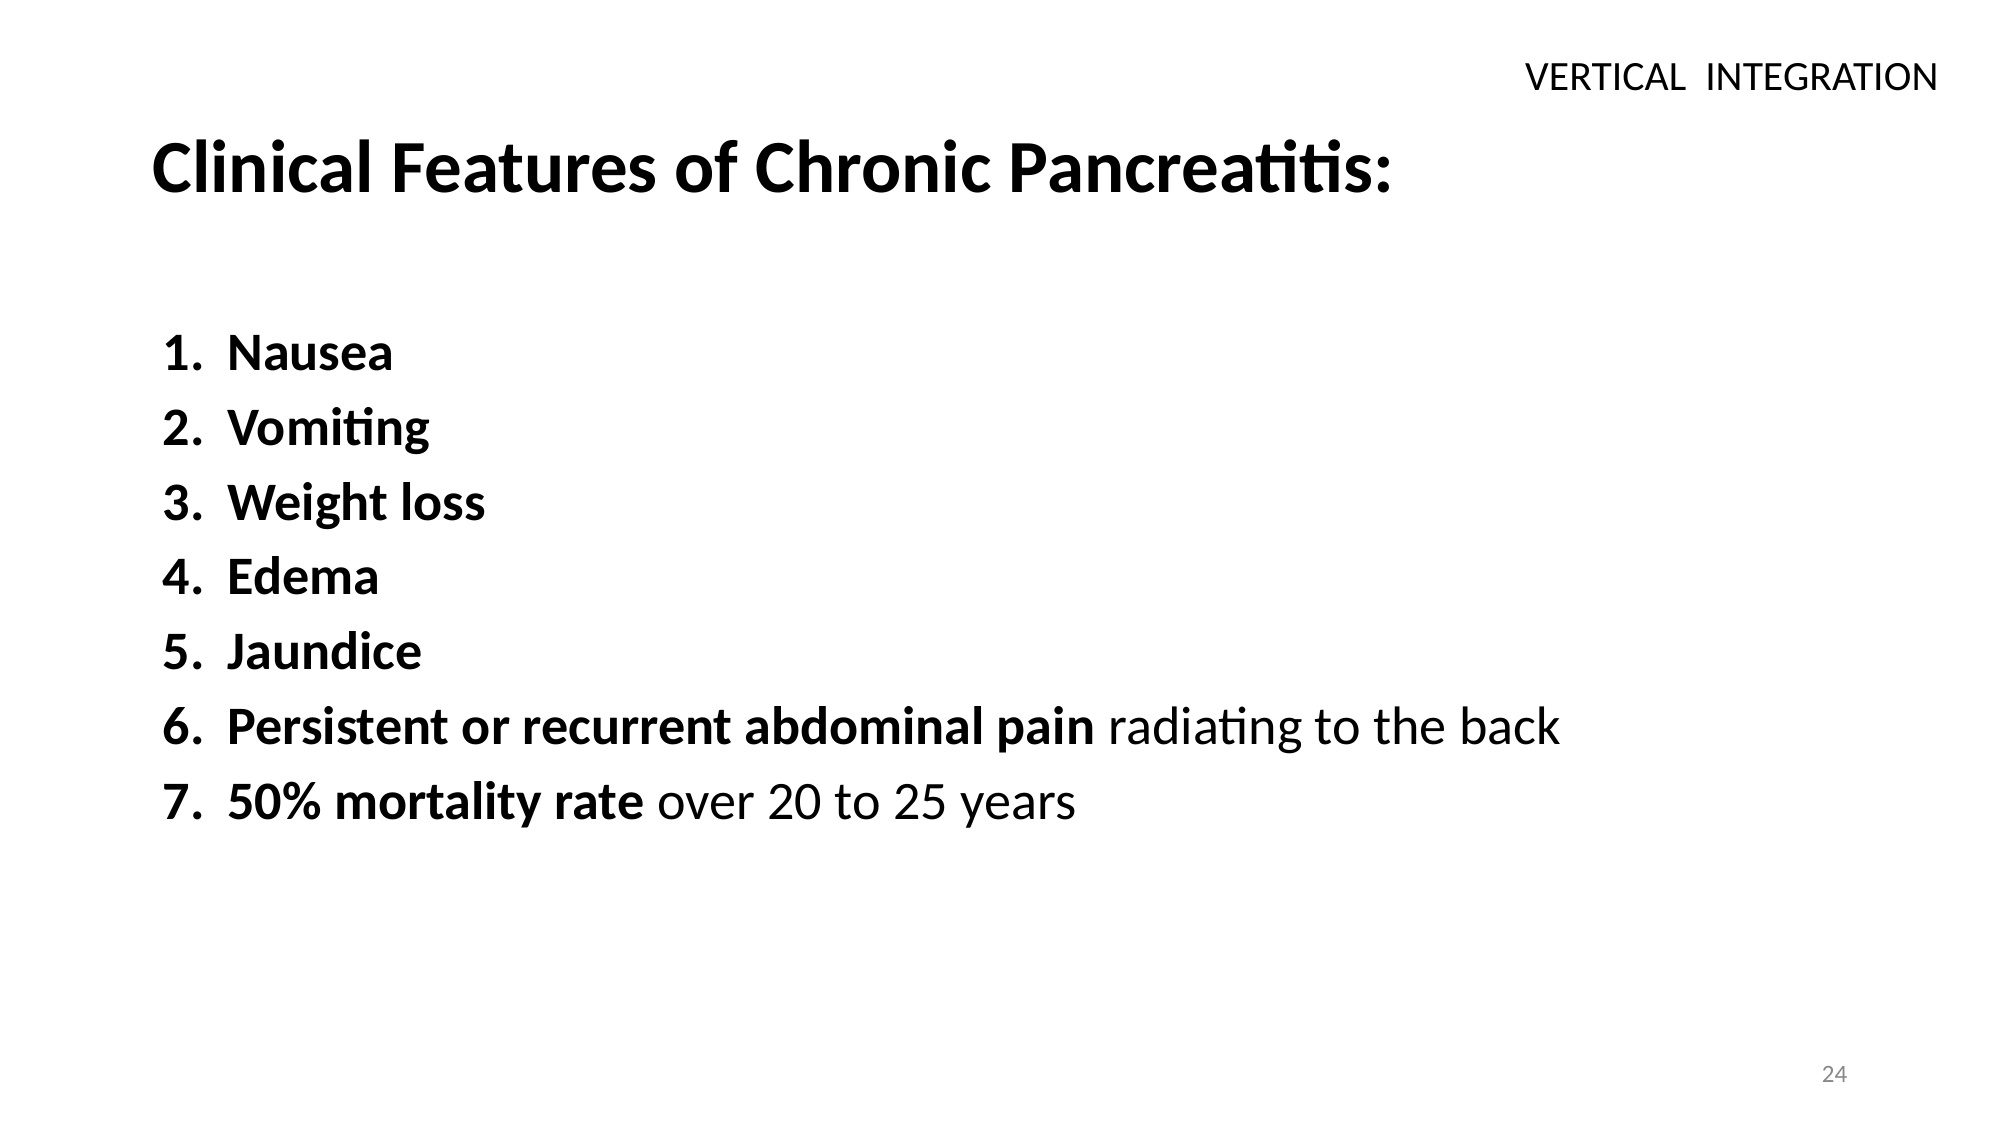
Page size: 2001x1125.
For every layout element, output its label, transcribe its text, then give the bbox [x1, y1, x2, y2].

list Nausea Vomiting Weight loss Edema Jaundice Persistent or recurrent abdominal pain radiating to the back 50% mortality rate over 20 to 25 years [137, 299, 1863, 881]
slide_number 24 [1412, 1042, 1863, 1103]
text_box VERTICAL INTEGRATION [1412, 46, 2000, 99]
title Clinical Features of Chronic Pancreatitis: [137, 59, 1863, 278]
